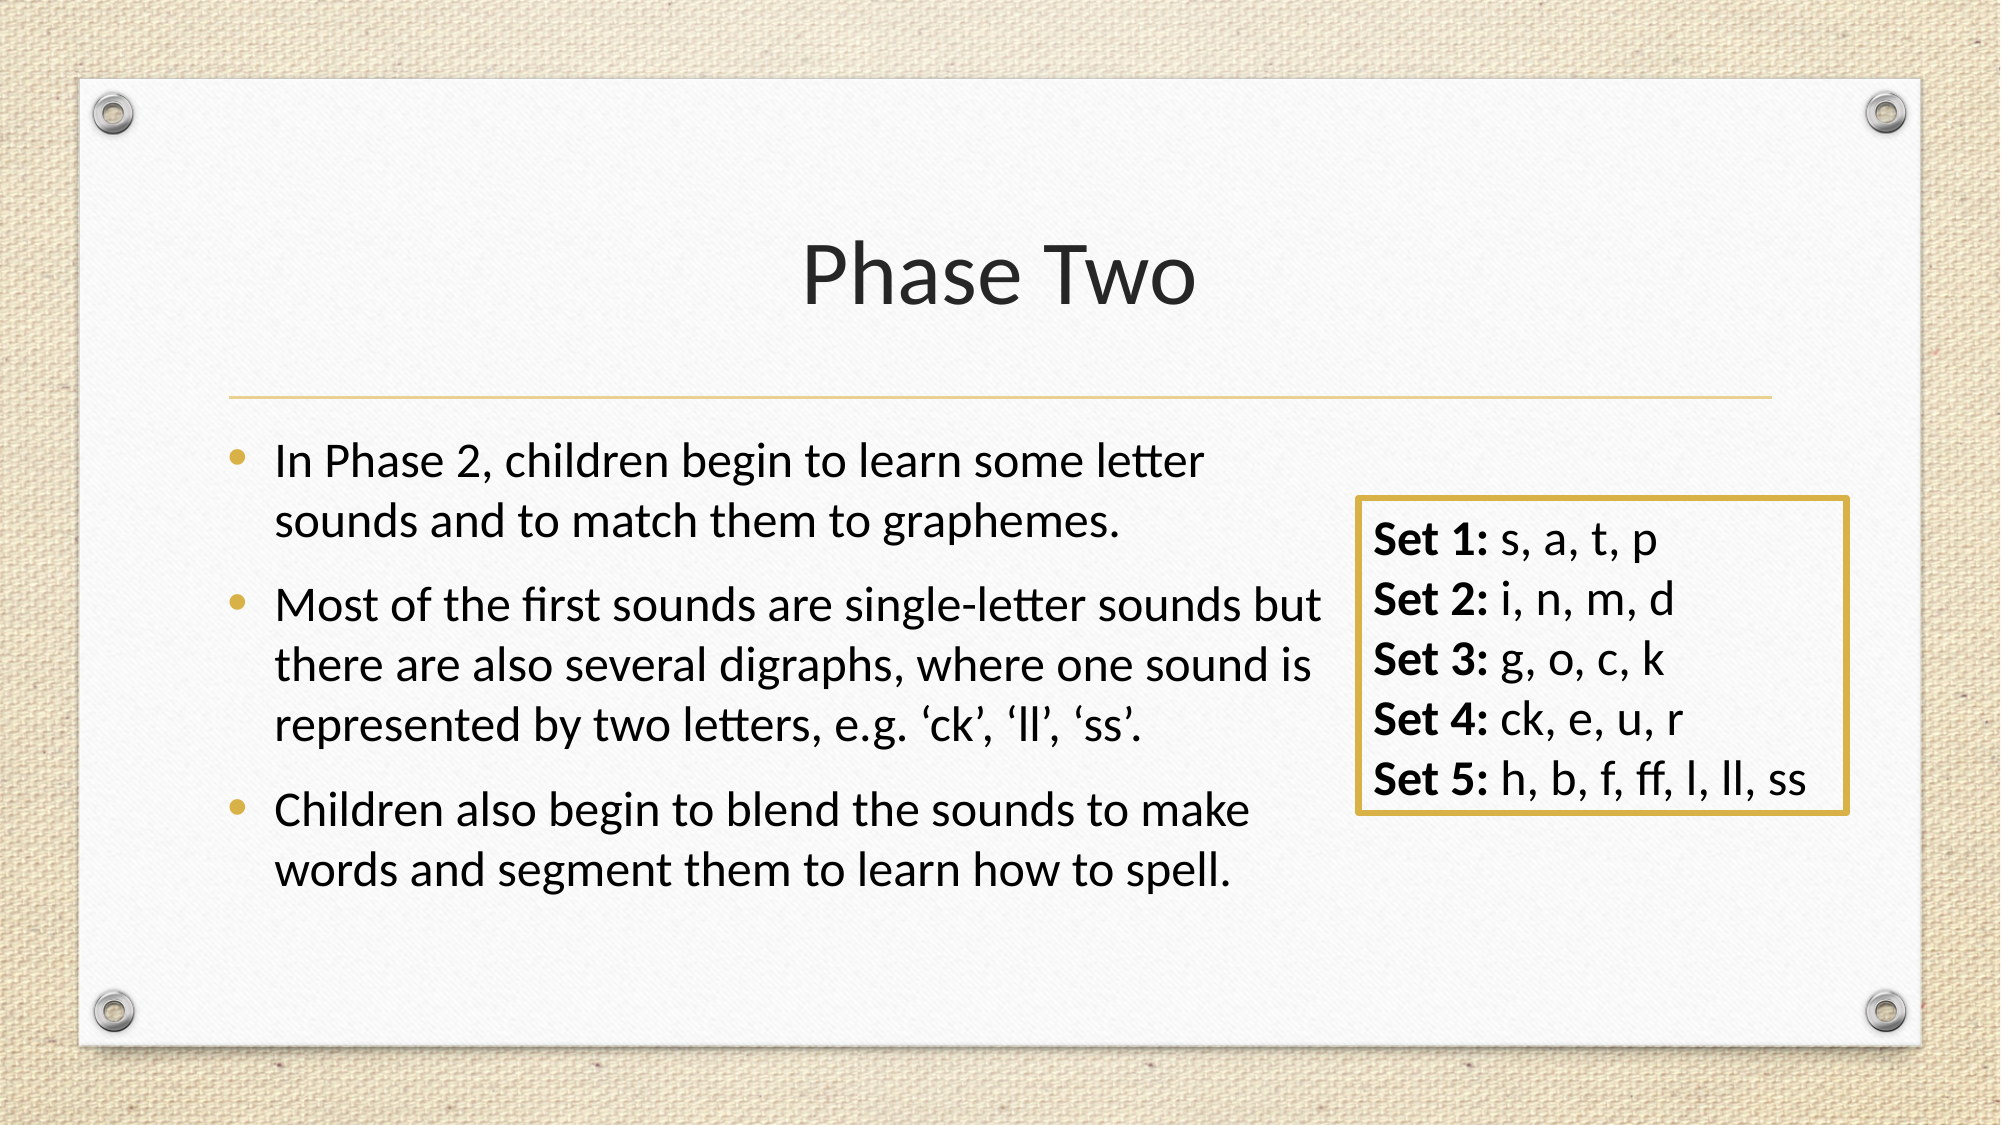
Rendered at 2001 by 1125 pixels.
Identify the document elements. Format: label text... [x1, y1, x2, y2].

title Phase Two [212, 161, 1788, 375]
picture [0, 0, 2001, 1125]
text_box Set 1: s, a, t, p Set 2: i, n, m, d Set 3: g, o, c, k Set 4: ck, e, u, r Set 5: h, b, f, ff, l, ll, ss [1358, 498, 1847, 813]
list In Phase 2, children begin to learn some letter sounds and to match them to graphemes. Most of the first sounds are single-letter sounds but there are also several digraphs, where one sound is represented by two letters, e.g. ‘ck’, ‘ll’, ‘ss’. Children also begin to blend the sounds to make words and segment them to learn how to spell. [212, 419, 1359, 1011]
